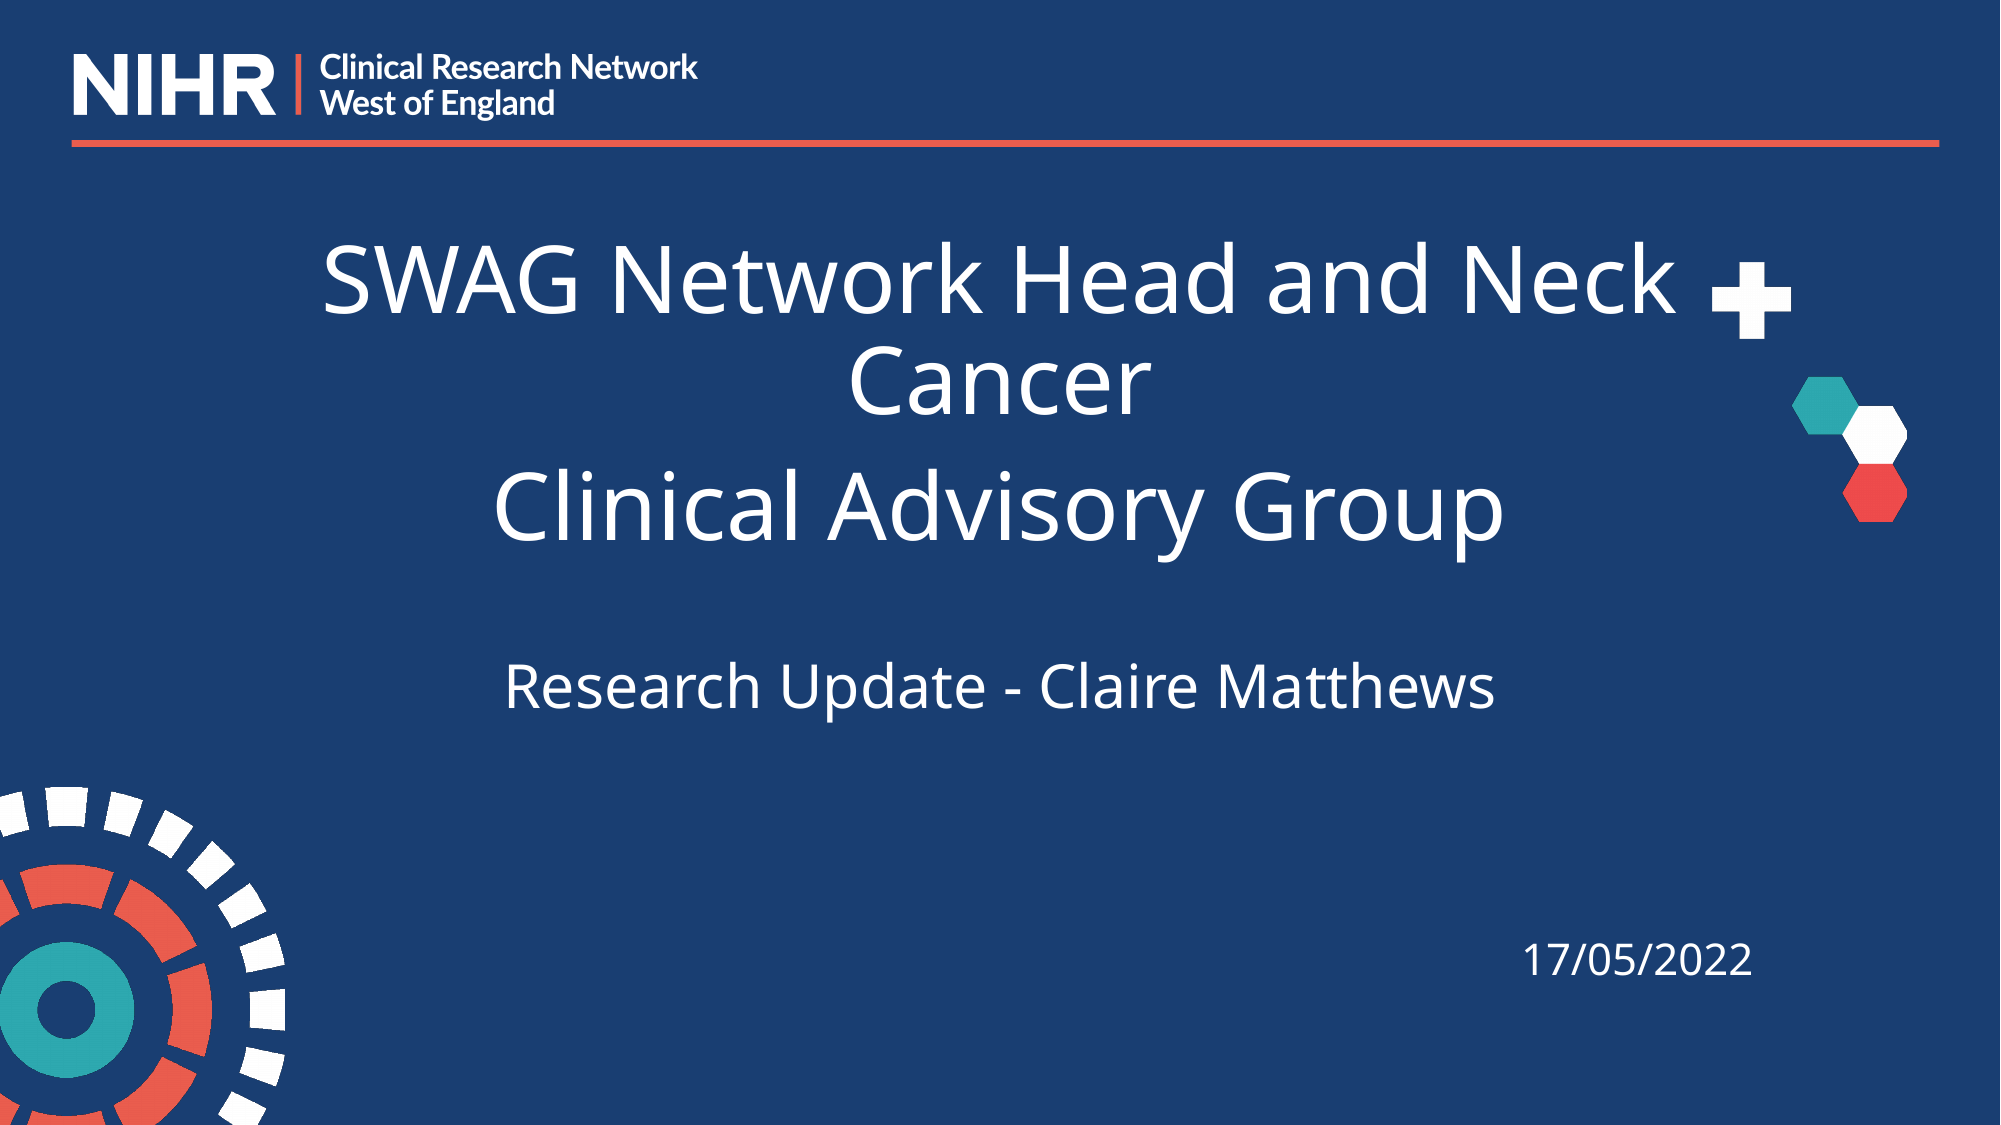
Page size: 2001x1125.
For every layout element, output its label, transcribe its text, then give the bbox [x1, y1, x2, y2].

text_box 17/05/2022 [1505, 916, 1838, 1030]
title SWAG Network Head and Neck Cancer Clinical Advisory Group [249, 184, 1750, 576]
picture [0, 0, 2000, 1125]
subtitle Research Update - Claire Matthews [249, 653, 1750, 731]
